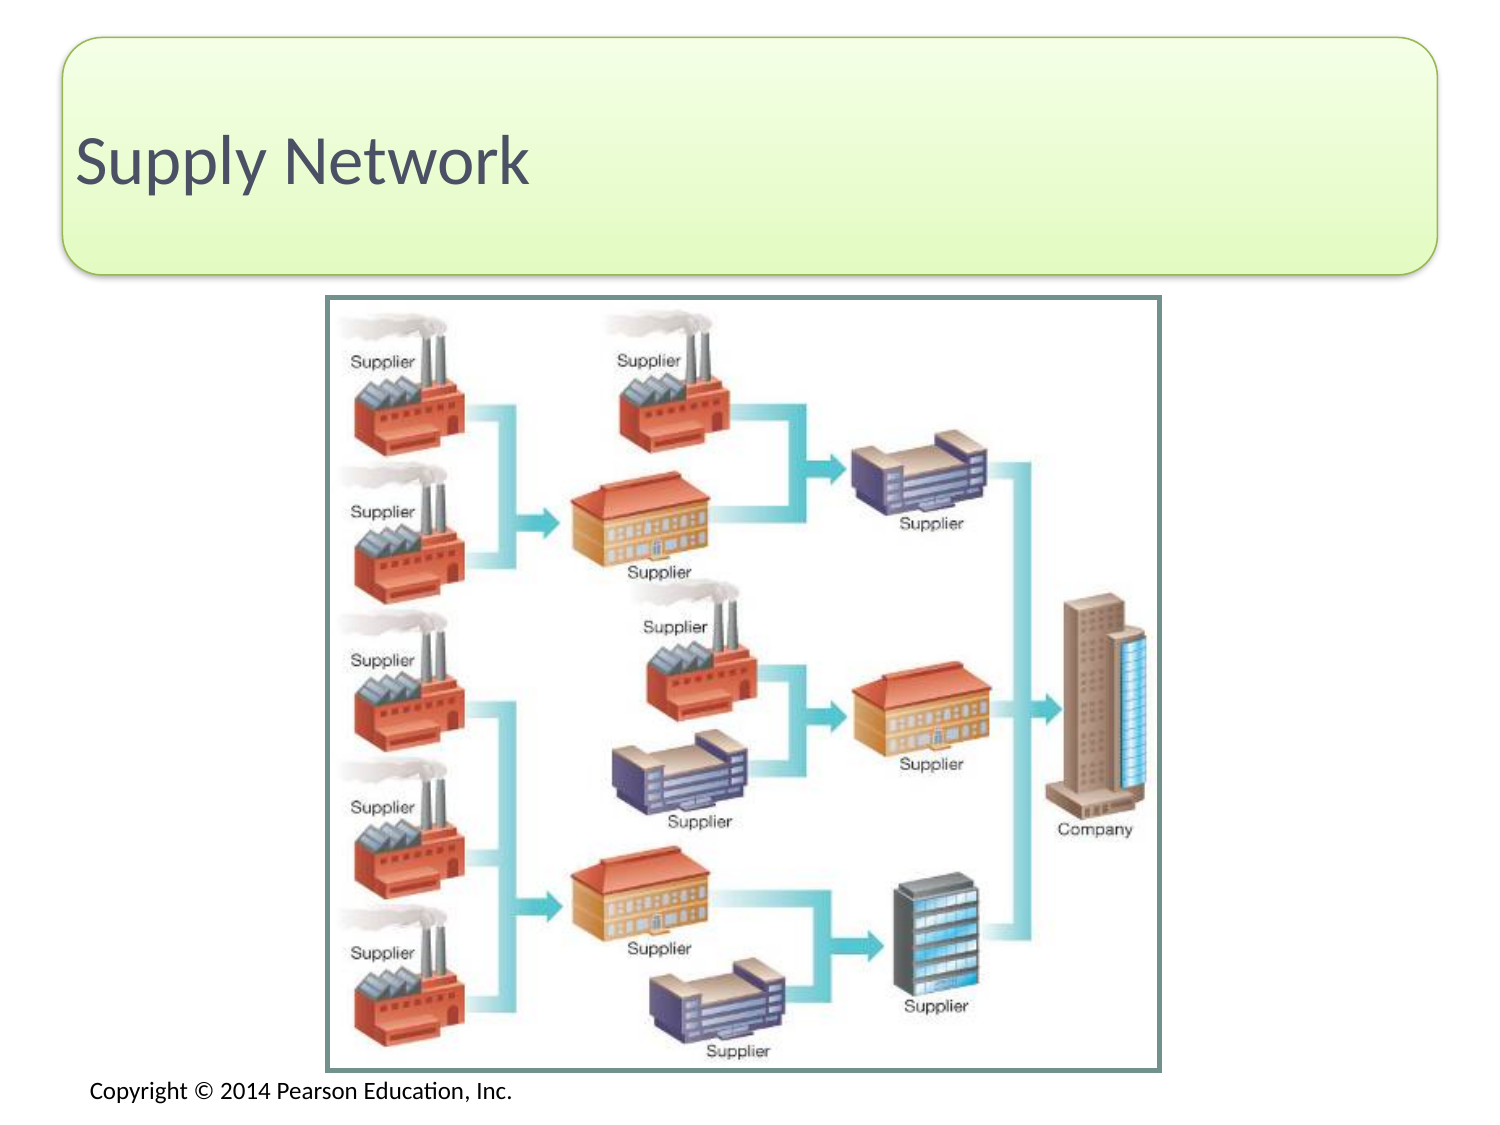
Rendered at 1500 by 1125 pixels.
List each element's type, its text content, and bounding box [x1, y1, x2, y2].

title Supply Network [74, 49, 1426, 263]
picture [329, 299, 1158, 1068]
